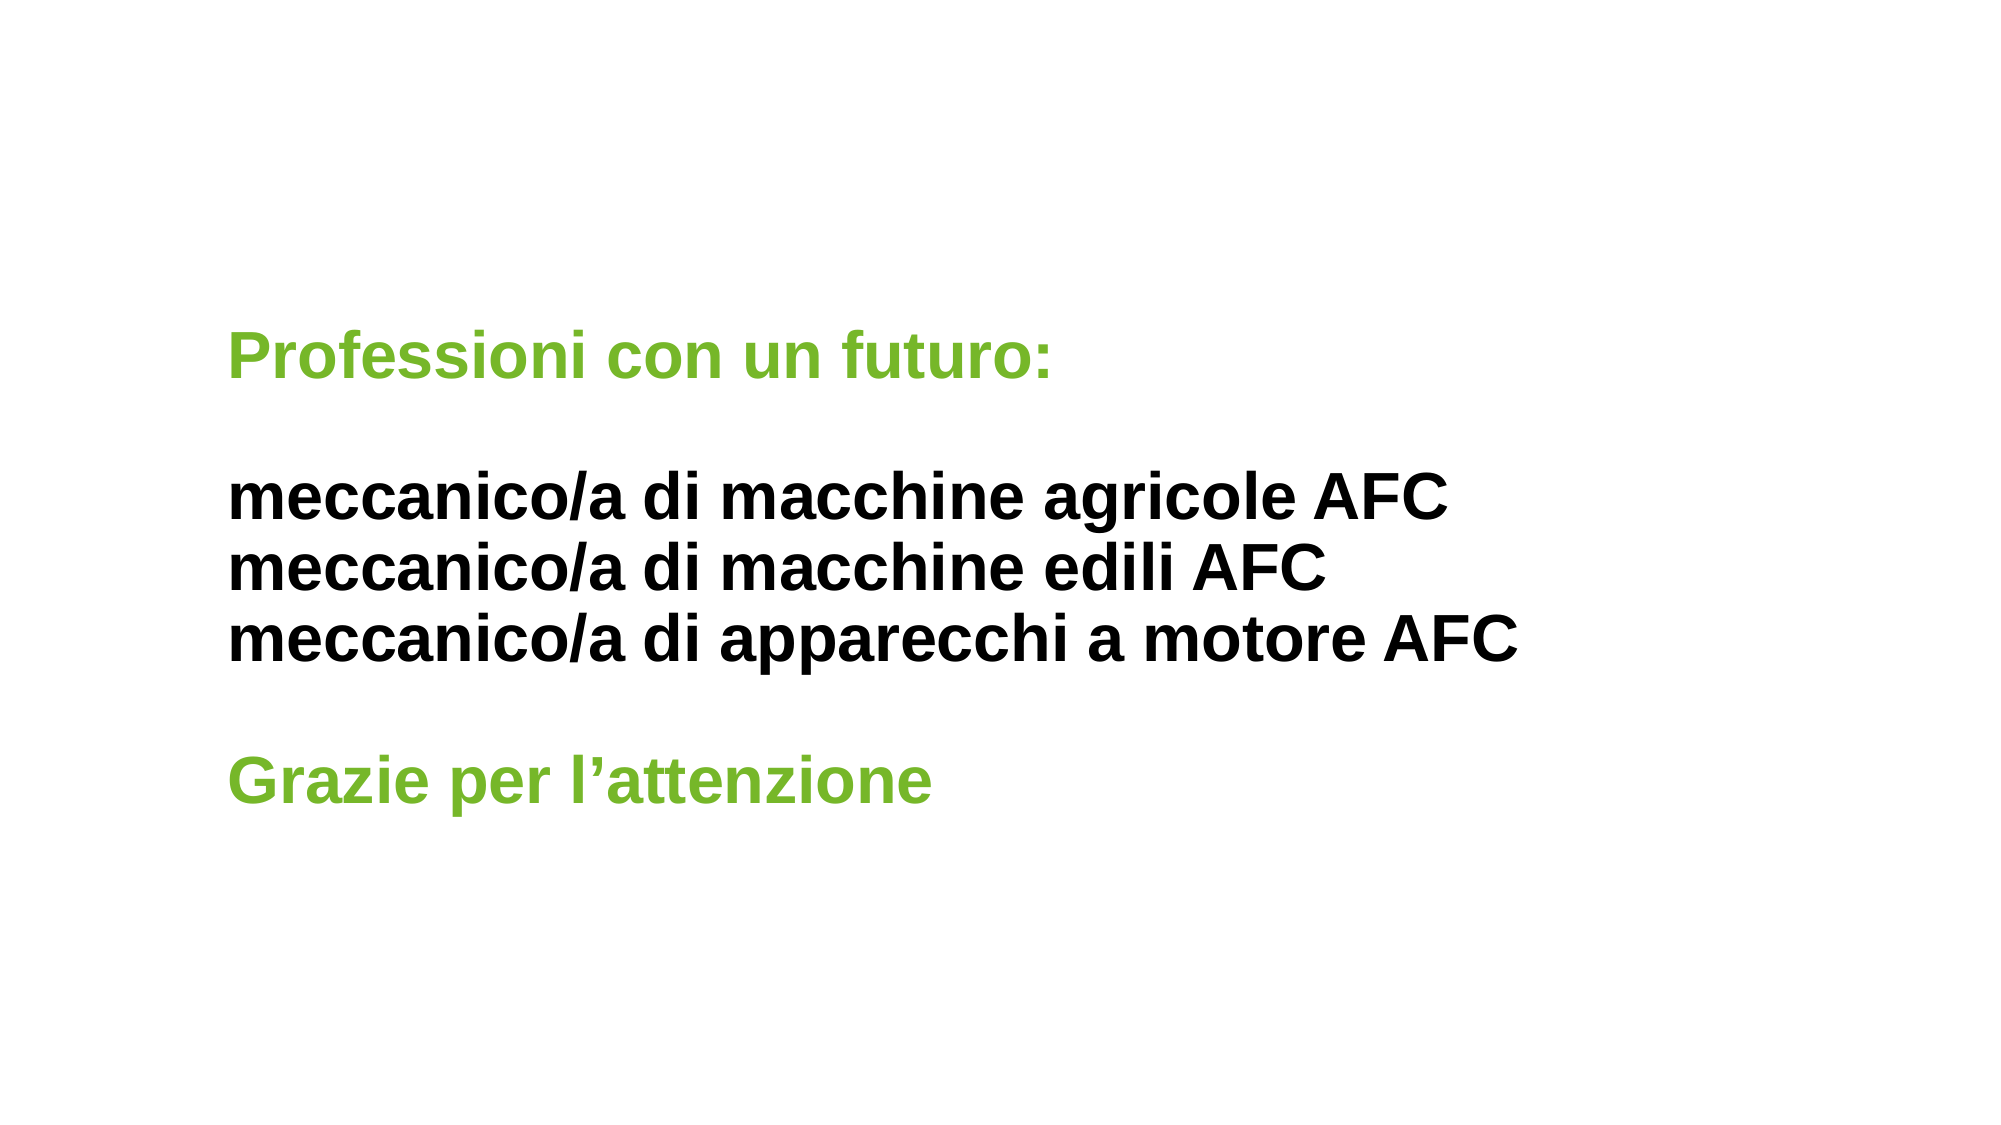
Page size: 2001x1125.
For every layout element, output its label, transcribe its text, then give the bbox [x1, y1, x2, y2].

title Professioni con un futuro: meccanico/a di macchine agricole AFC meccanico/a di macchine edili AFC meccanico/a di apparecchi a motore AFC Grazie per l’attenzione [227, 320, 1906, 713]
